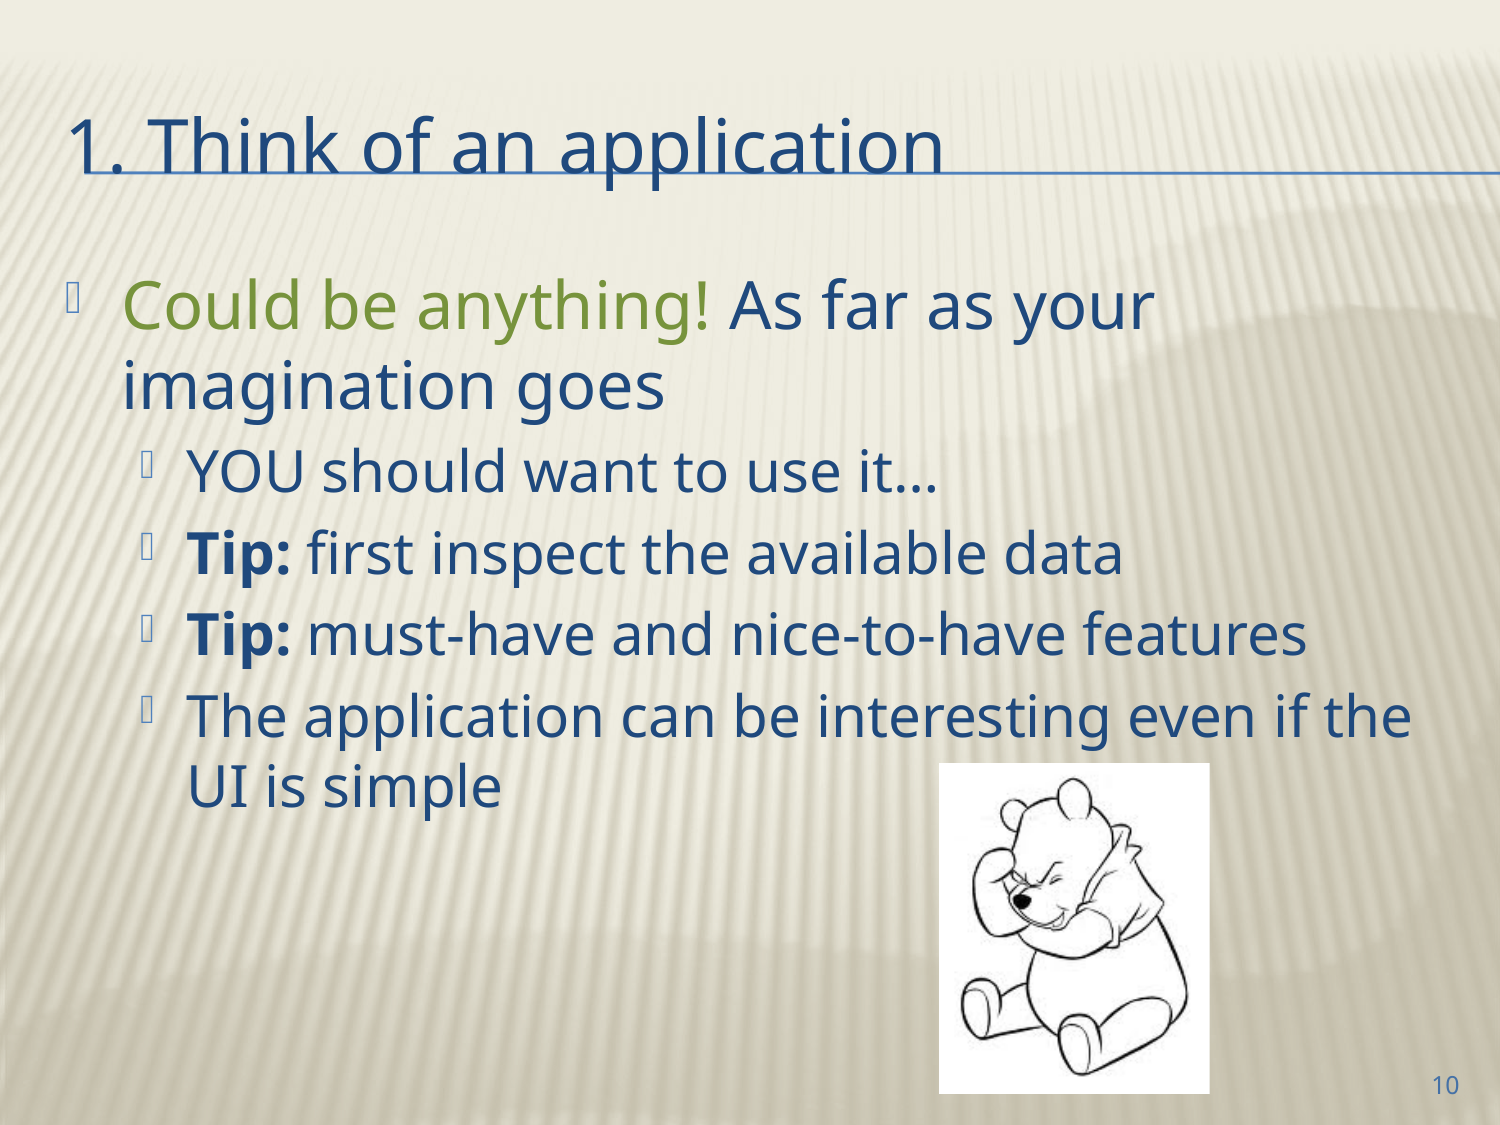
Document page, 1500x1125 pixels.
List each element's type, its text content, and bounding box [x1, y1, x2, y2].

title 1. Think of an application [50, 75, 1475, 213]
picture [938, 762, 1210, 1095]
slide_number 10 [1350, 1061, 1475, 1103]
list Could be anything! As far as your imagination goes YOU should want to use it… Tip: first inspect the available data Tip: must-have and nice-to-have features The application can be interesting even if the UI is simple [49, 254, 1476, 998]
